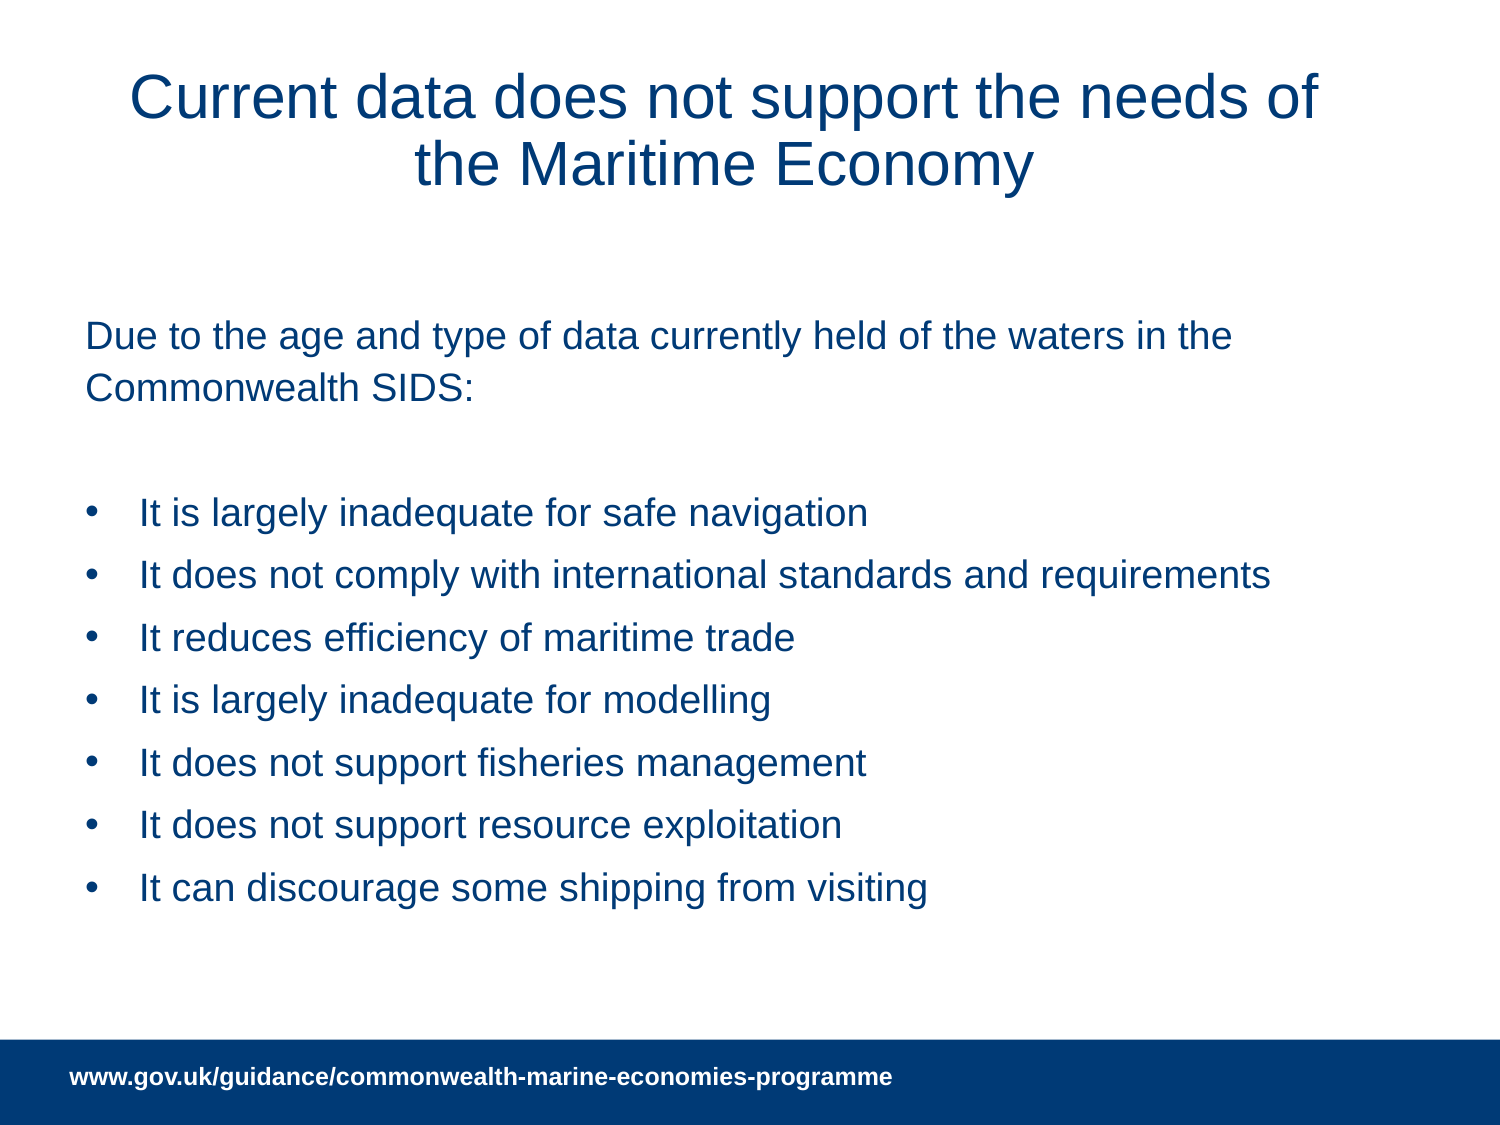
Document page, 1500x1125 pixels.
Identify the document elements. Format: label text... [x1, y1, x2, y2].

text_box Current data does not support the needs of the Maritime Economy [107, 53, 1358, 210]
list Due to the age and type of data currently held of the waters in the Commonwealth SIDS: It is largely inadequate for safe navigation It does not comply with international standards and requirements It reduces efficiency of maritime trade It is largely inadequate for modelling It does not support fisheries management It does not support resource exploitation It can discourage some shipping from visiting [85, 297, 1412, 922]
